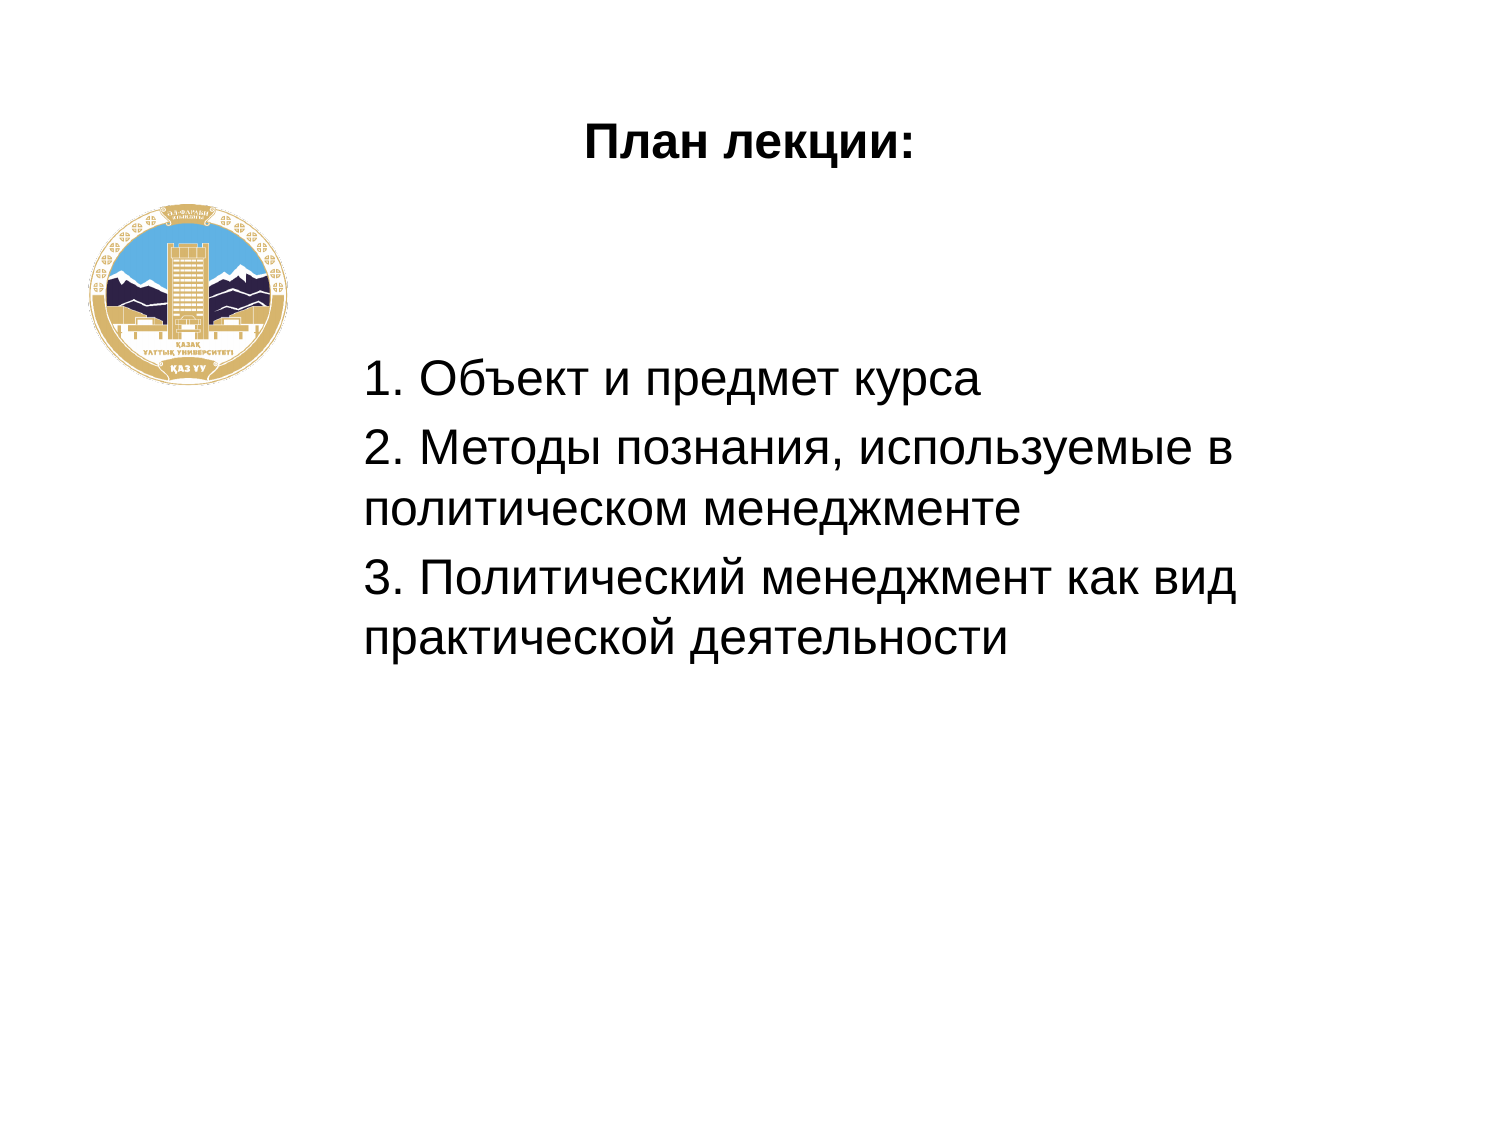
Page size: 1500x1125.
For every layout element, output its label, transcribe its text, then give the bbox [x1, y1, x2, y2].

picture [88, 204, 288, 386]
title План лекции: [75, 45, 1425, 233]
list 1. Объект и предмет курса 2. Методы познания, используемые в политическом менеджменте 3. Политический менеджмент как вид практической деятельности [348, 337, 1425, 895]
